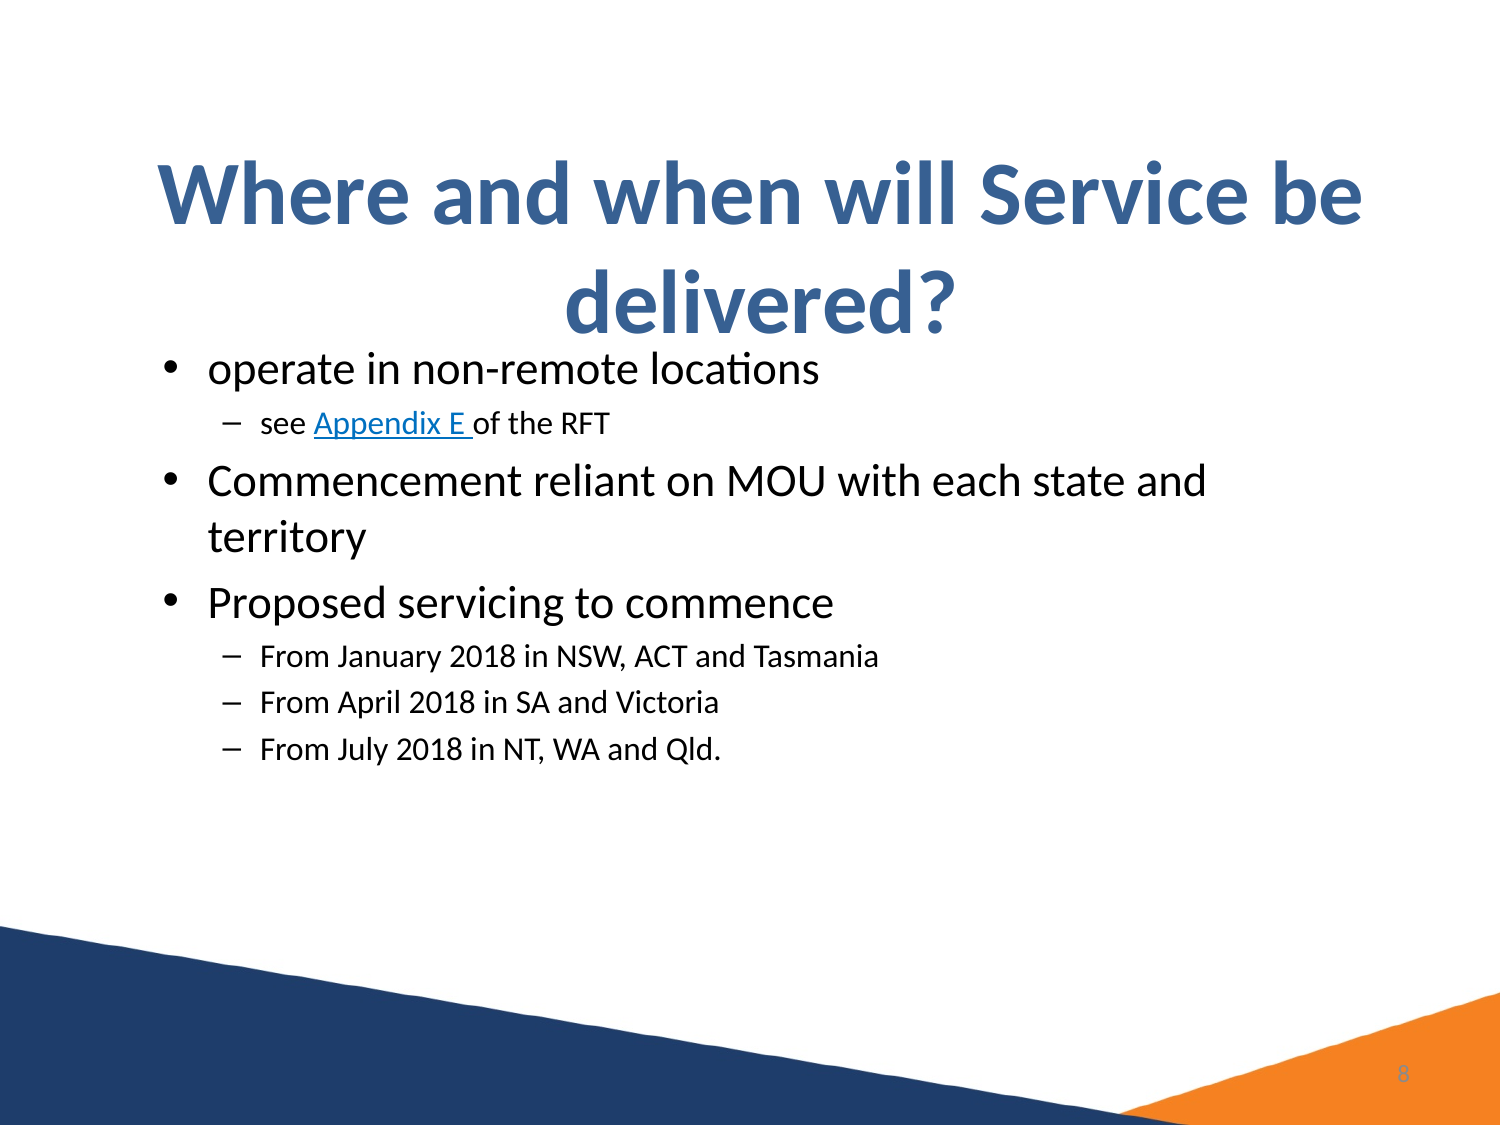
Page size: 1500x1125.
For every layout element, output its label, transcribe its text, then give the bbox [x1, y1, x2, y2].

picture [0, 0, 1500, 1125]
slide_number 8 [1074, 1042, 1425, 1103]
text_box operate in non-remote locations see Appendix E of the RFT Commencement reliant on MOU with each state and territory Proposed servicing to commence From January 2018 in NSW, ACT and Tasmania From April 2018 in SA and Victoria From July 2018 in NT, WA and Qld. [147, 302, 1376, 787]
title Where and when will Service be delivered? [87, 125, 1436, 360]
